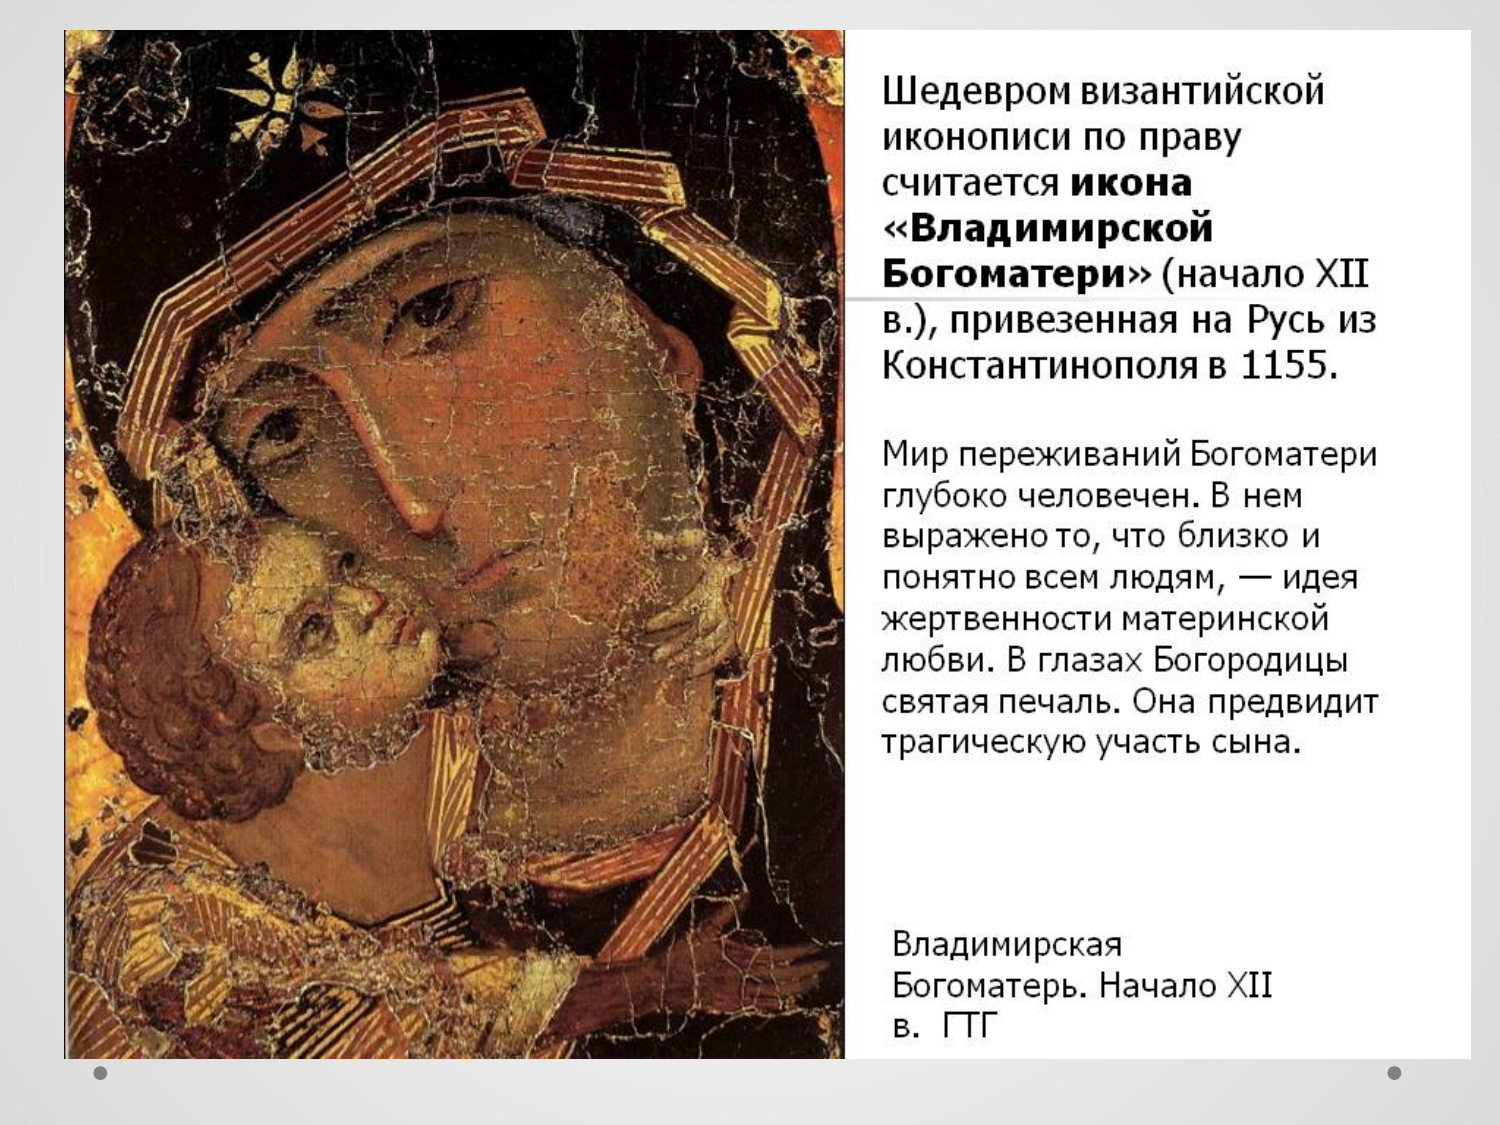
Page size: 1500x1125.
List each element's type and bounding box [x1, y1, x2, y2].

list [64, 30, 1471, 1059]
